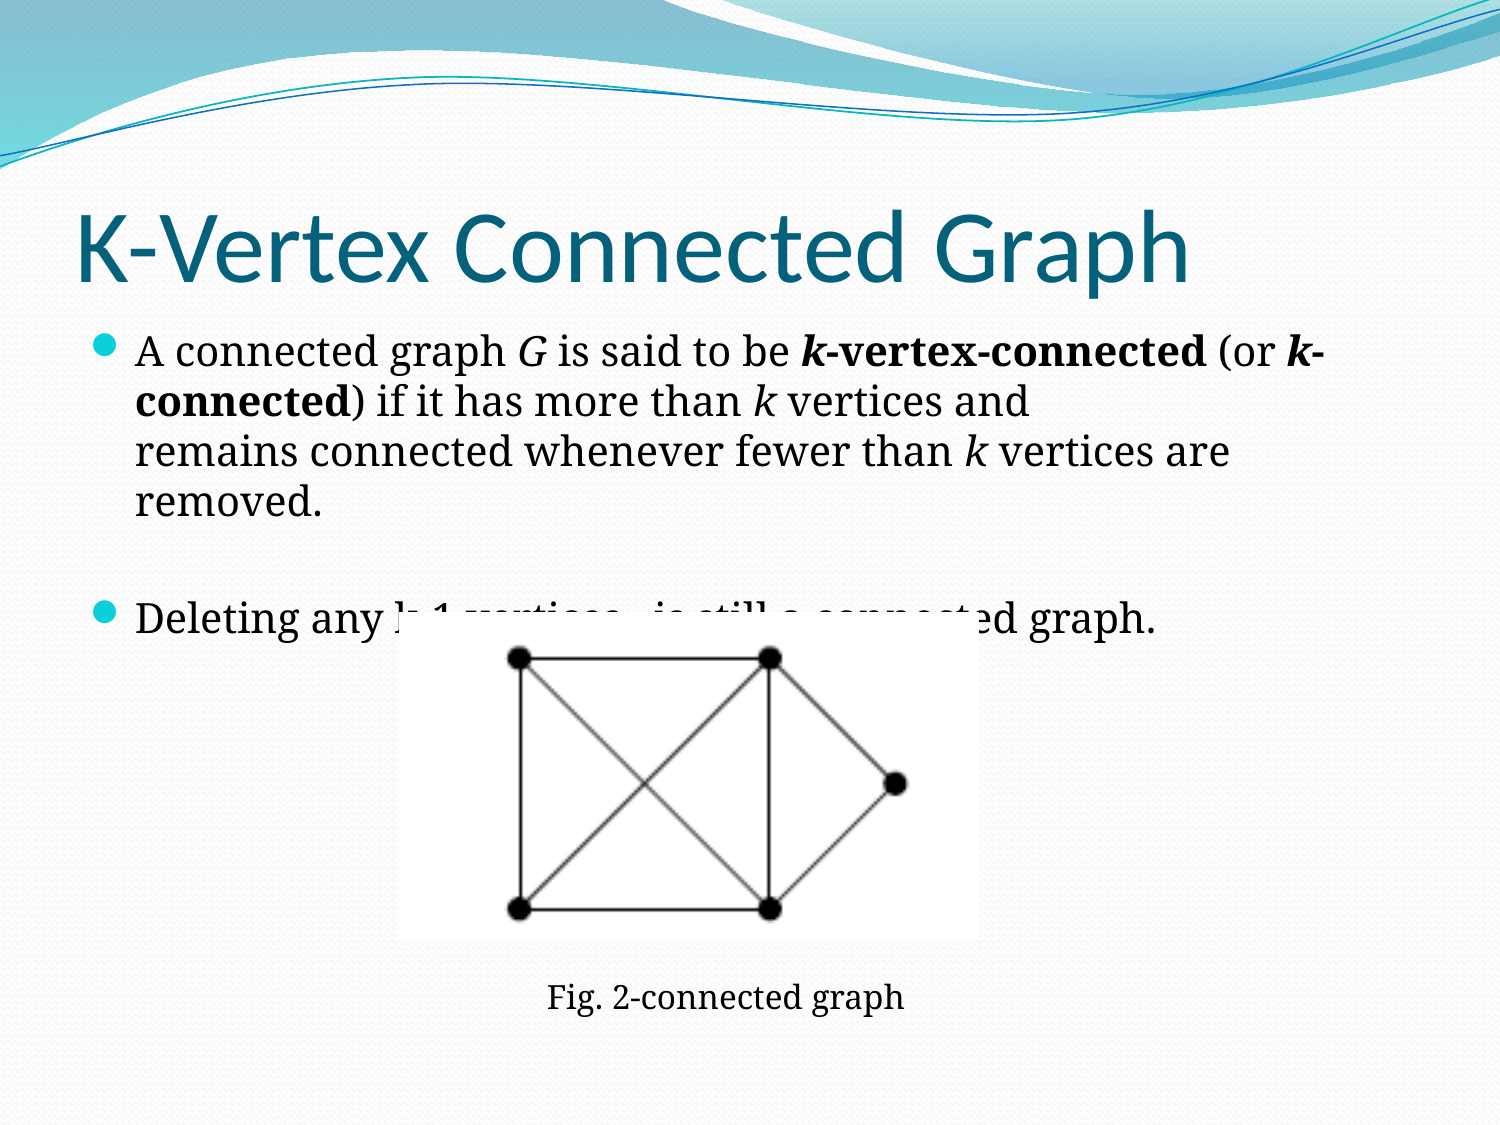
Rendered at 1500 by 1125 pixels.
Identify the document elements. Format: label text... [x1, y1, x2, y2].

list A connected graph G is said to be k-vertex-connected (or k-connected) if it has more than k vertices and remains connected whenever fewer than k vertices are removed. Deleting any k-1 vertices , is still a connected graph. Fig. 2-connected graph [75, 317, 1425, 1038]
title K-Vertex Connected Graph [75, 115, 1425, 303]
picture [399, 612, 979, 941]
